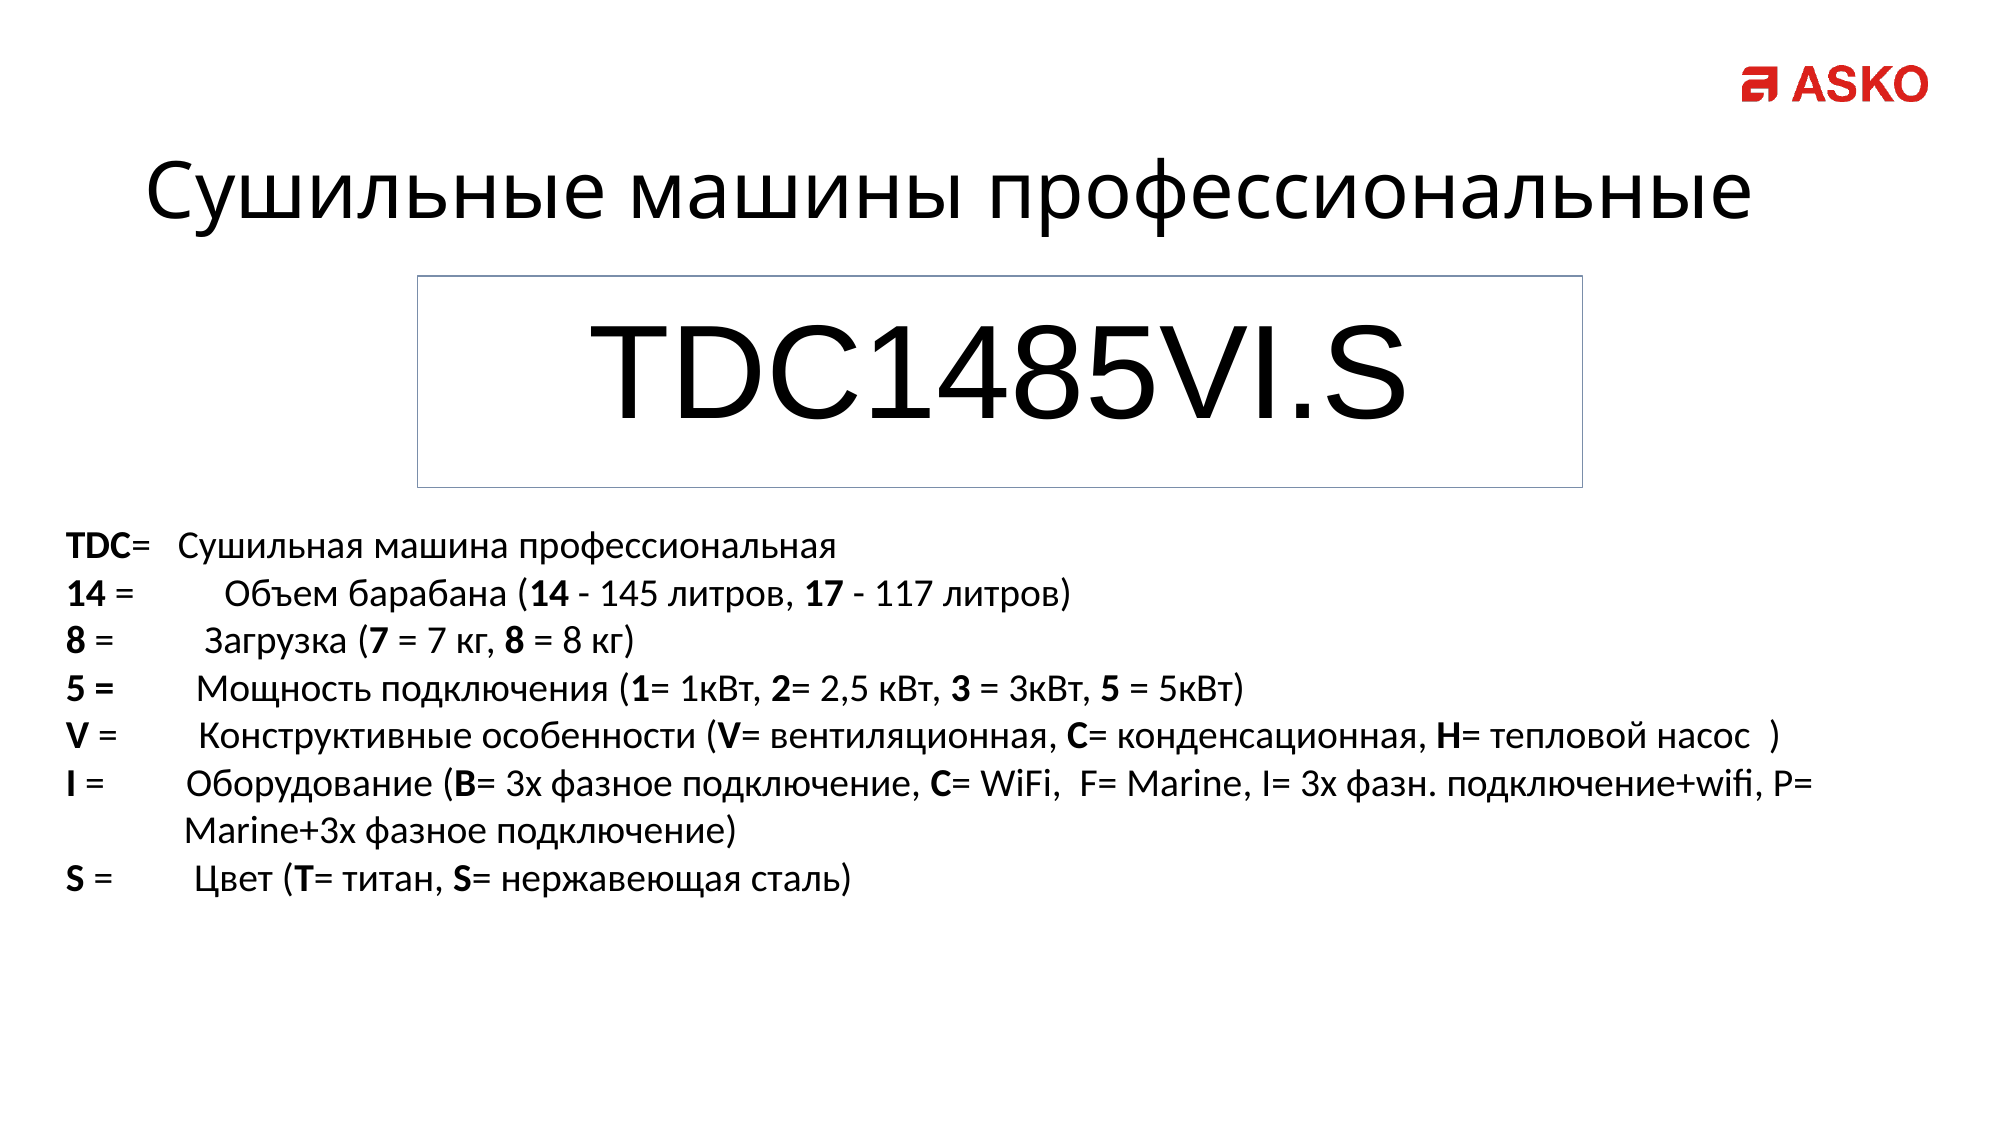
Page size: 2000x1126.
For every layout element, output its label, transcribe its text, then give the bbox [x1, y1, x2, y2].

text_box TDC1485VI.S [417, 275, 1583, 488]
picture [1742, 65, 1928, 102]
text_box TDC= Сушильная машина профессиональная 14 = Объем барабана (14 - 145 литров, 17 - 117 литров) 8 = Загрузка (7 = 7 кг, 8 = 8 кг) 5 = Мощность подключения (1= 1кВт, 2= 2,5 кВт, 3 = 3кВт, 5 = 5кВт) V = Конструктивные особенности (V= вентиляционная, С= конденсационная, H= тепловой насос ) I = Оборудование (В= 3х фазное подключение, С= WiFi, F= Marine, I= 3х фазн. подключение+wifi, P= Marine+3х фазное подключение) S = Цвет (T= титан, S= нержавеющая сталь) [47, 510, 1932, 969]
title Сушильные машины профессиональные [127, 141, 1873, 276]
